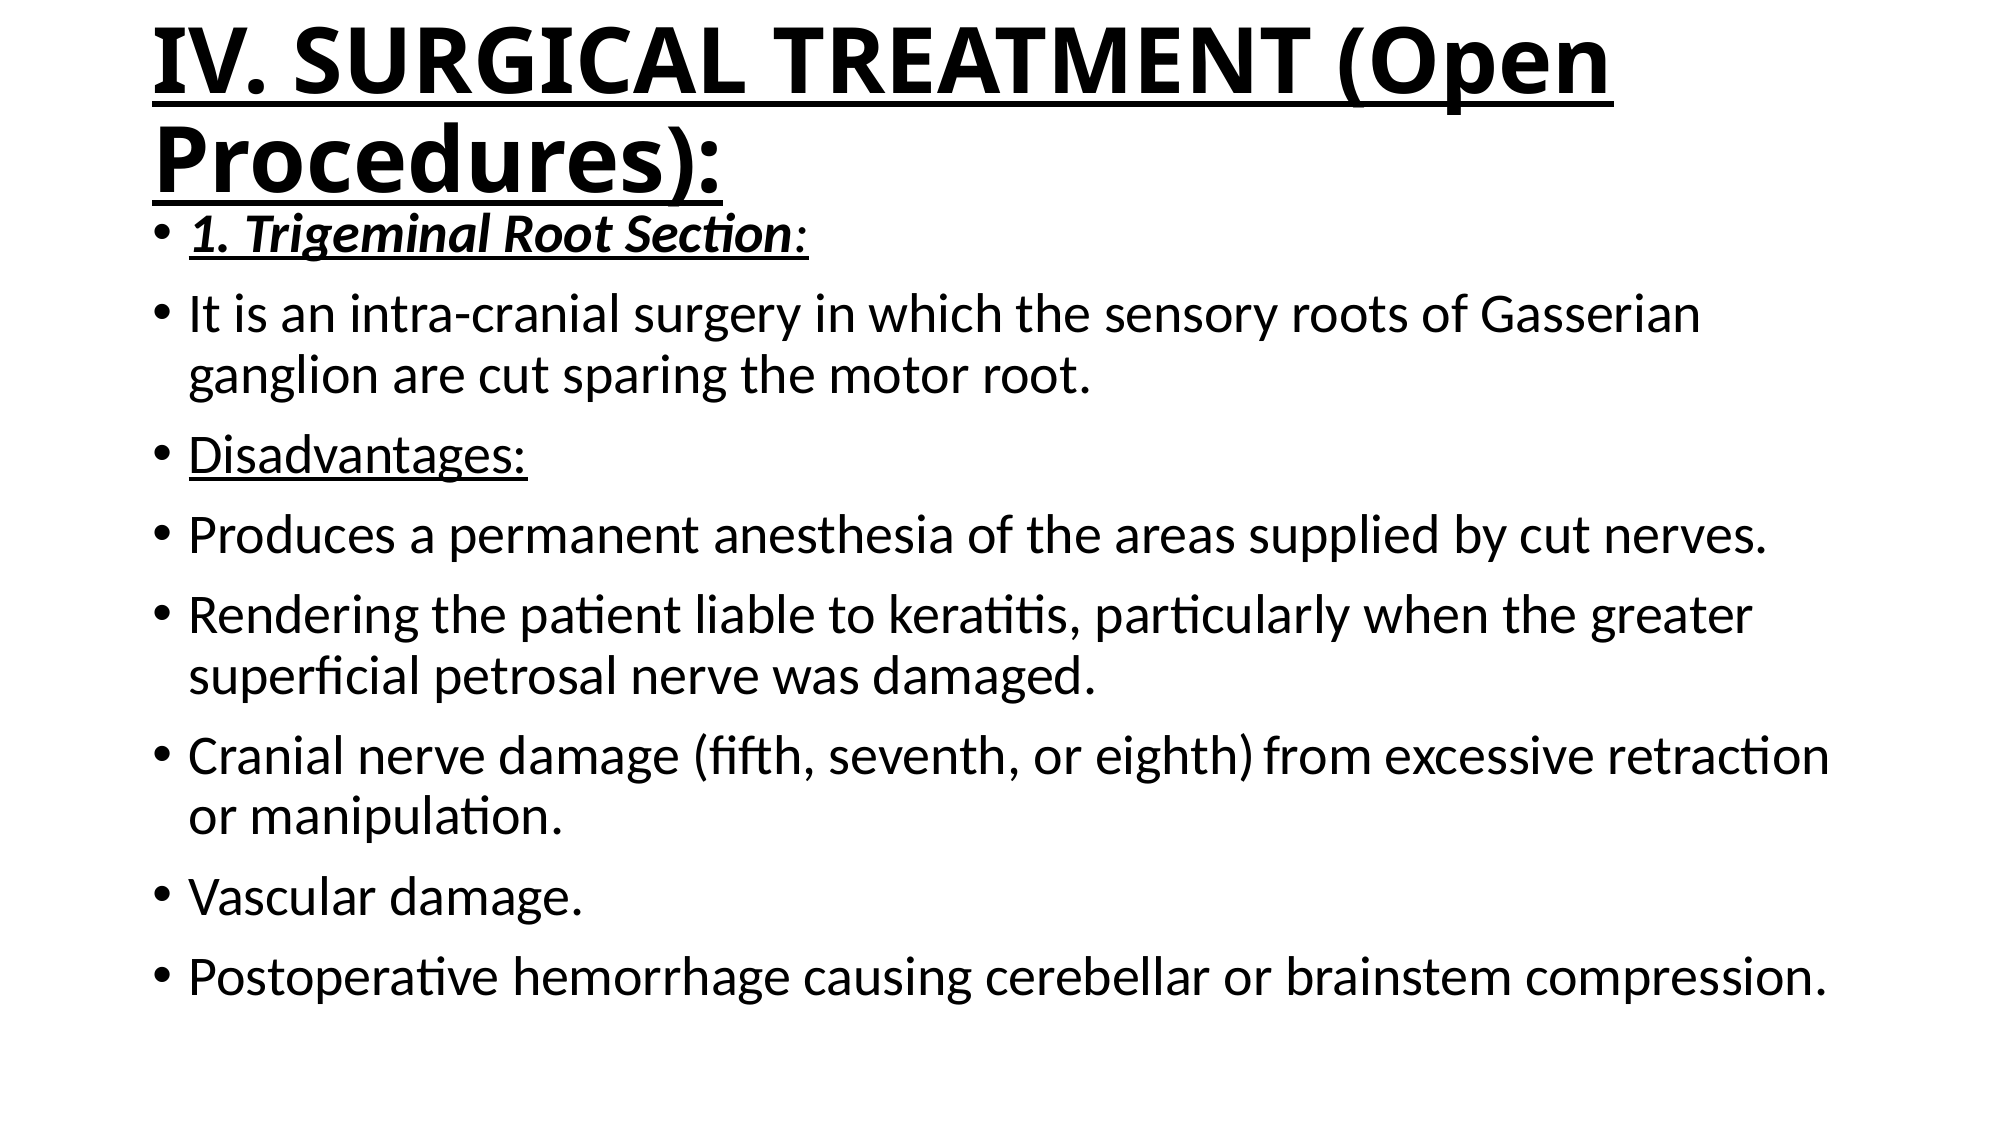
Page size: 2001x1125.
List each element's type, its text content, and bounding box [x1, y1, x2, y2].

list 1. Trigeminal Root Section: It is an intra-cranial surgery in which the sensory roots of Gasserian ganglion are cut sparing the motor root. Disadvantages: Produces a permanent anesthesia of the areas supplied by cut nerves. Rendering the patient liable to keratitis, particularly when the greater superficial petrosal nerve was dam­aged. Cranial nerve damage (fifth, seventh, or eighth) from excessive retraction or manipulation. Vascular damage. Postoperative hemorrhage causing cerebellar or brainstem compres­sion. [137, 197, 1863, 1071]
title IV. SURGICAL TREATMENT (Open Procedures): [137, 59, 1863, 197]
